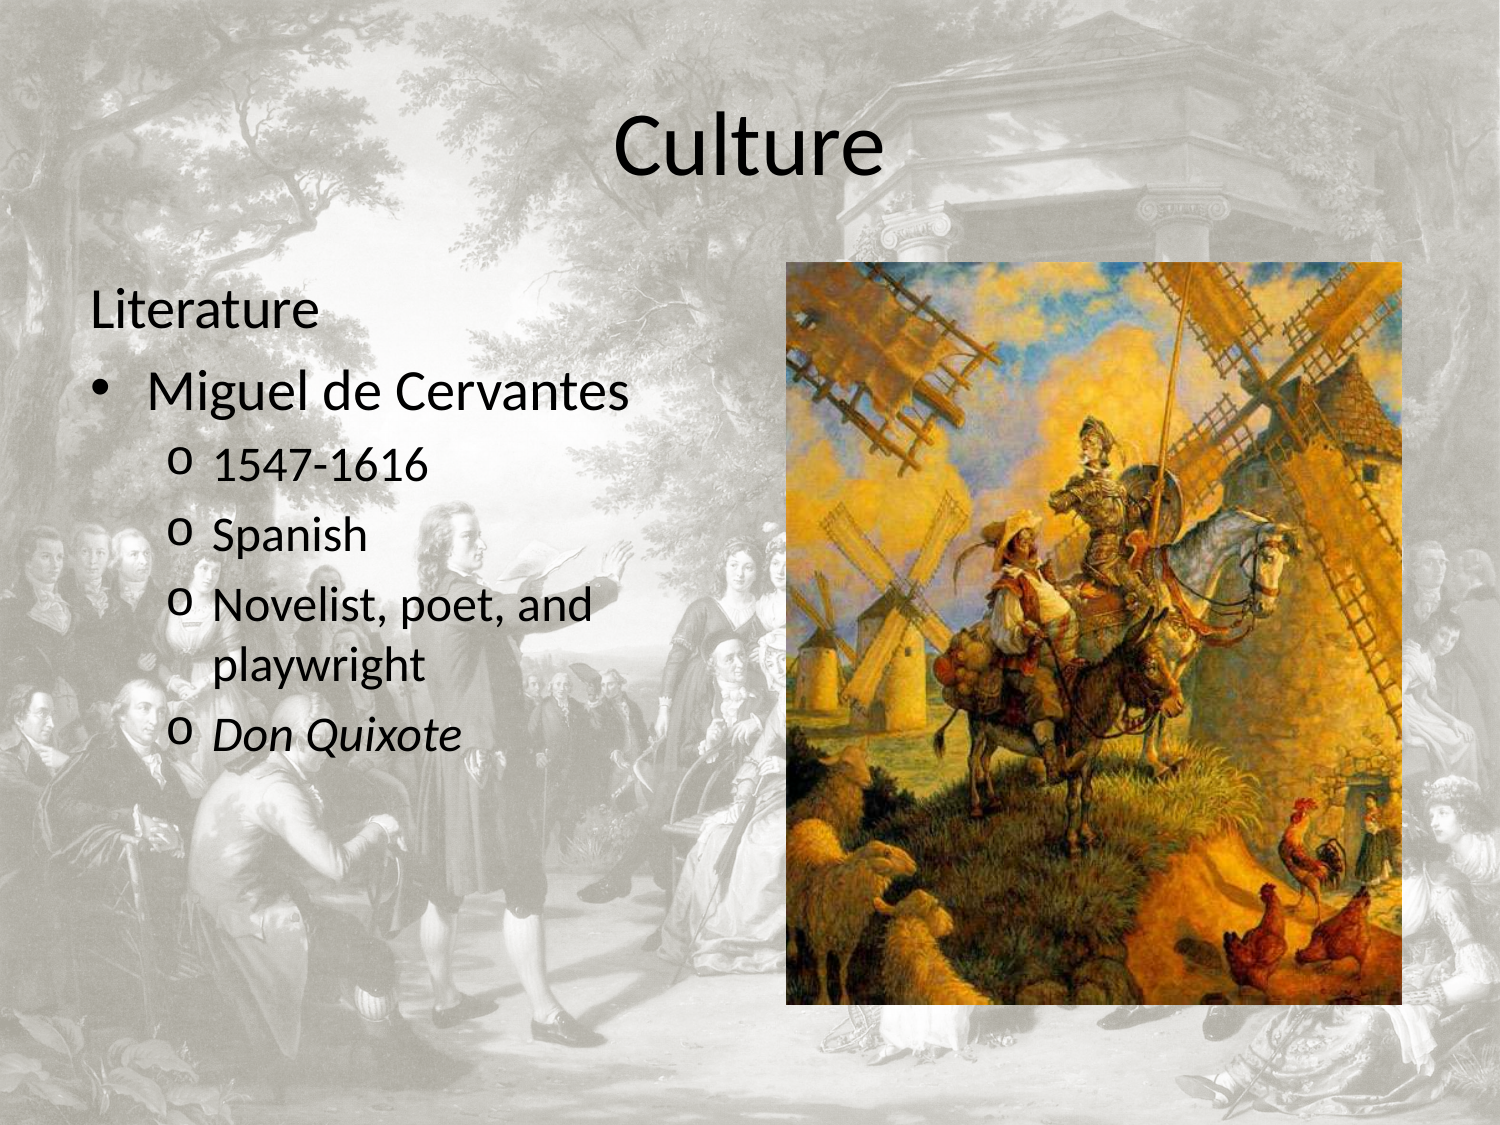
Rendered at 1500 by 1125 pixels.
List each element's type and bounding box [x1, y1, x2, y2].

picture [0, 0, 1500, 1125]
list [785, 262, 1402, 1006]
